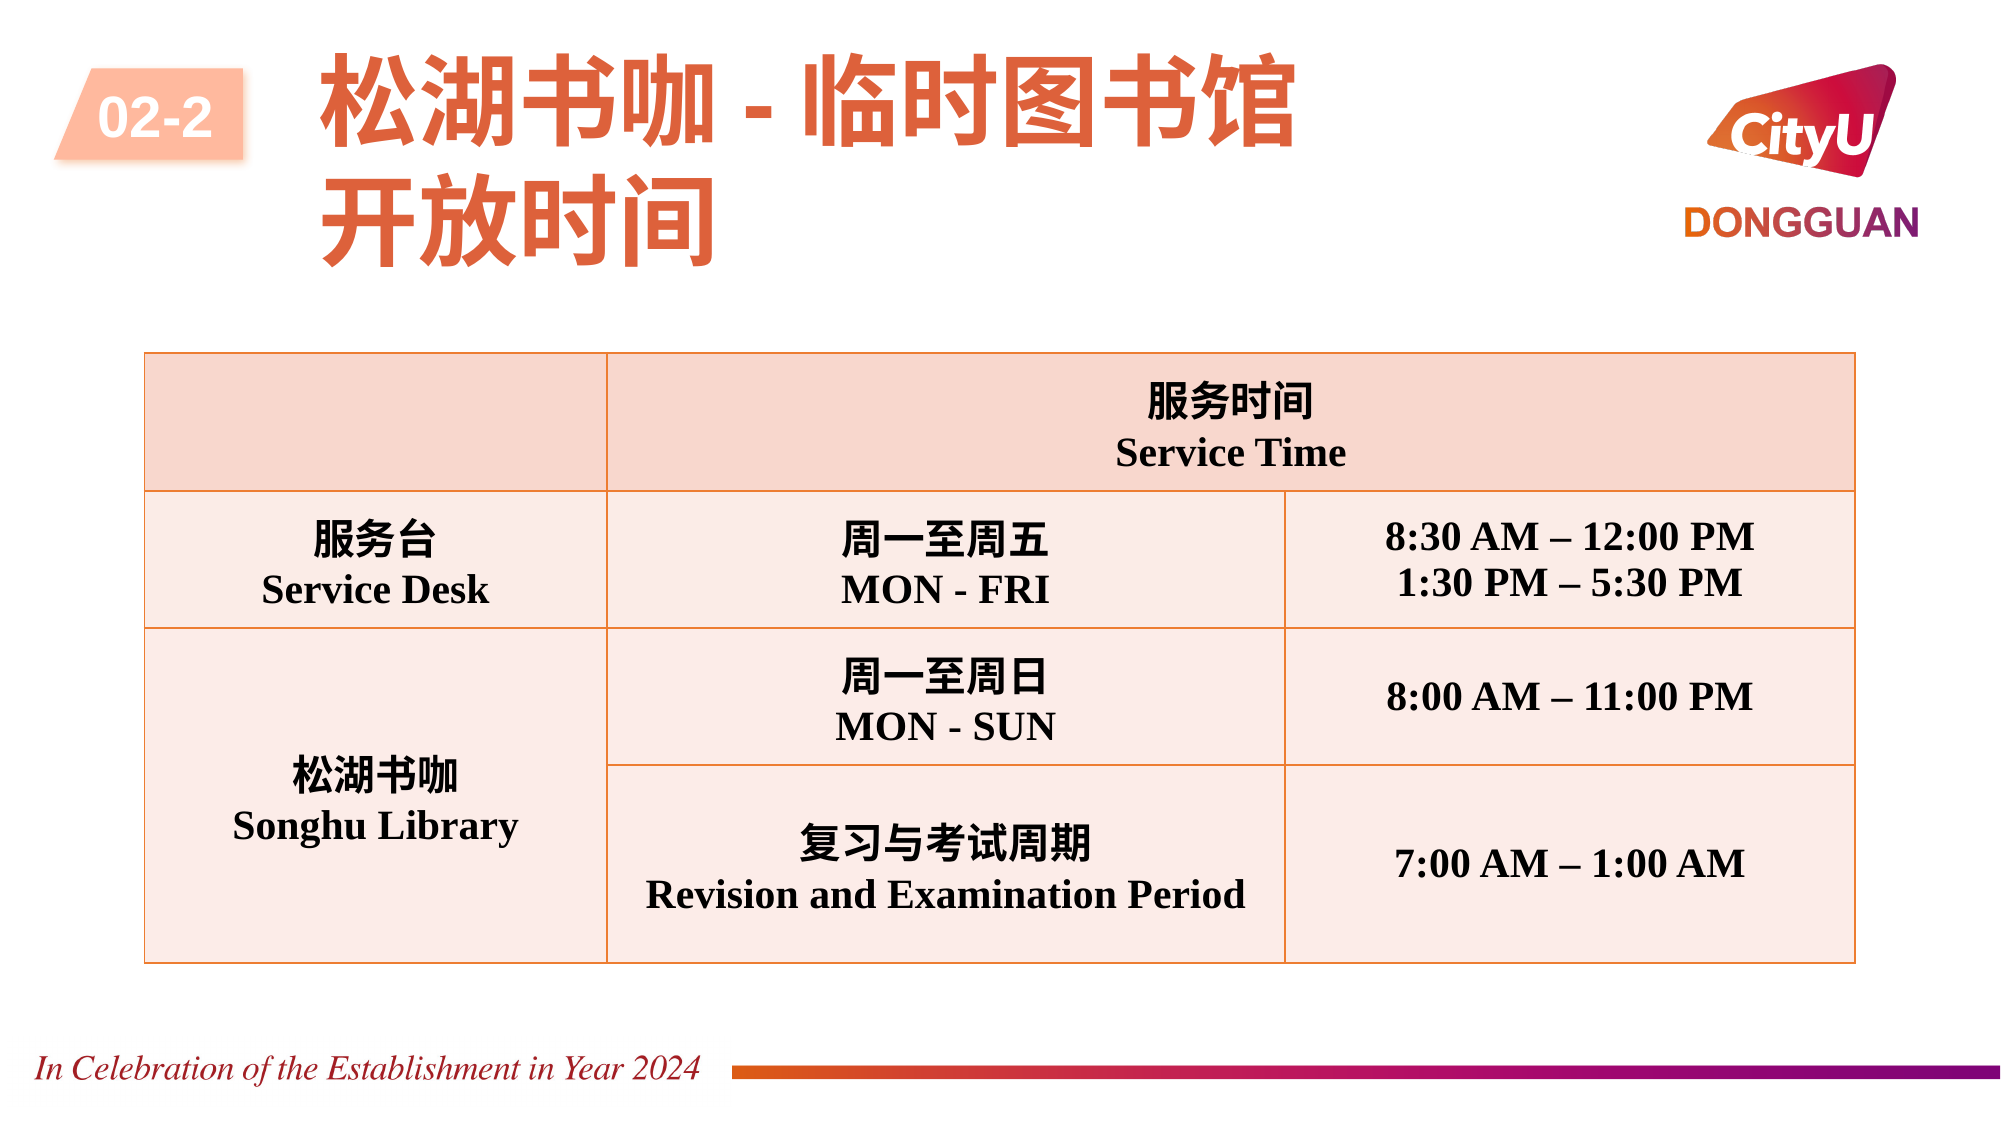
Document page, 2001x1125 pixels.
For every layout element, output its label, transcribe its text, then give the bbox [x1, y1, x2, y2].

table_header [145, 354, 606, 490]
table_cell 8:00 AM – 11:00 PM [1286, 629, 1854, 764]
table_cell 周一至周五 MON - FRI [608, 492, 1284, 627]
text_box 02-2 [52, 67, 244, 161]
table_cell 8:30 AM – 12:00 PM 1:30 PM – 5:30 PM [1286, 492, 1854, 627]
table_cell 7:00 AM – 1:00 AM [1286, 766, 1854, 962]
table_cell 周一至周日 MON - SUN [608, 629, 1284, 764]
table_cell 复习与考试周期 Revision and Examination Period [608, 766, 1284, 962]
table_cell 服务台 Service Desk [145, 492, 606, 627]
picture [0, 0, 2001, 1125]
text_box 松湖书咖-临时图书馆开放时间 [303, 31, 1344, 286]
table_cell 松湖书咖 Songhu Library [145, 629, 606, 962]
table_header 服务时间 Service Time [608, 354, 1854, 490]
